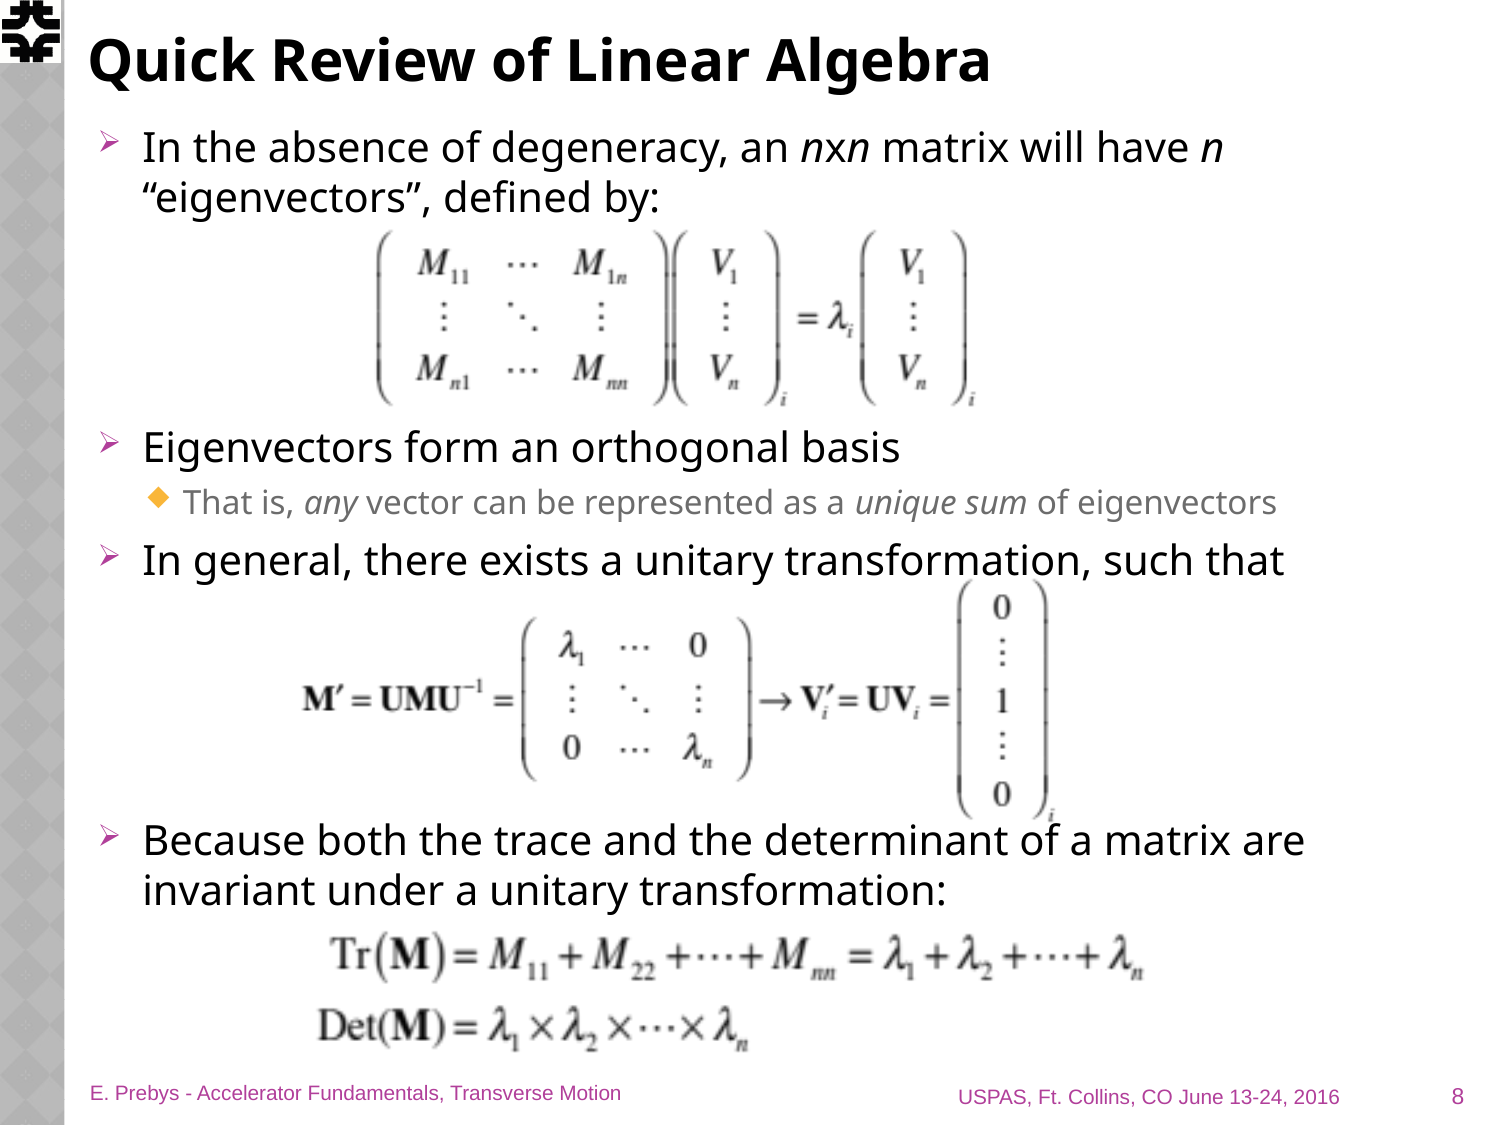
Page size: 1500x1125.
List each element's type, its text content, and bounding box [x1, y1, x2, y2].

title Quick Review of Linear Algebra [80, 20, 1436, 93]
slide_number 8 [1367, 1071, 1465, 1110]
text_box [298, 572, 1058, 825]
list In the absence of degeneracy, an nxn matrix will have n “eigenvectors”, defined by: Eigenvectors form an orthogonal basis That is, any vector can be represented as a unique sum of eigenvectors In general, there exists a unitary transformation, such that Because both the trace and the determinant of a matrix are invariant under a unitary transformation: [82, 112, 1437, 238]
picture [0, 0, 61, 63]
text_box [373, 225, 979, 412]
slide_number 28 [0, 0, 65, 1125]
footer E. Prebys - Accelerator Fundamentals, Transverse Motion [75, 1075, 709, 1105]
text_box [312, 924, 1149, 1056]
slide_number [827, 1077, 1355, 1110]
